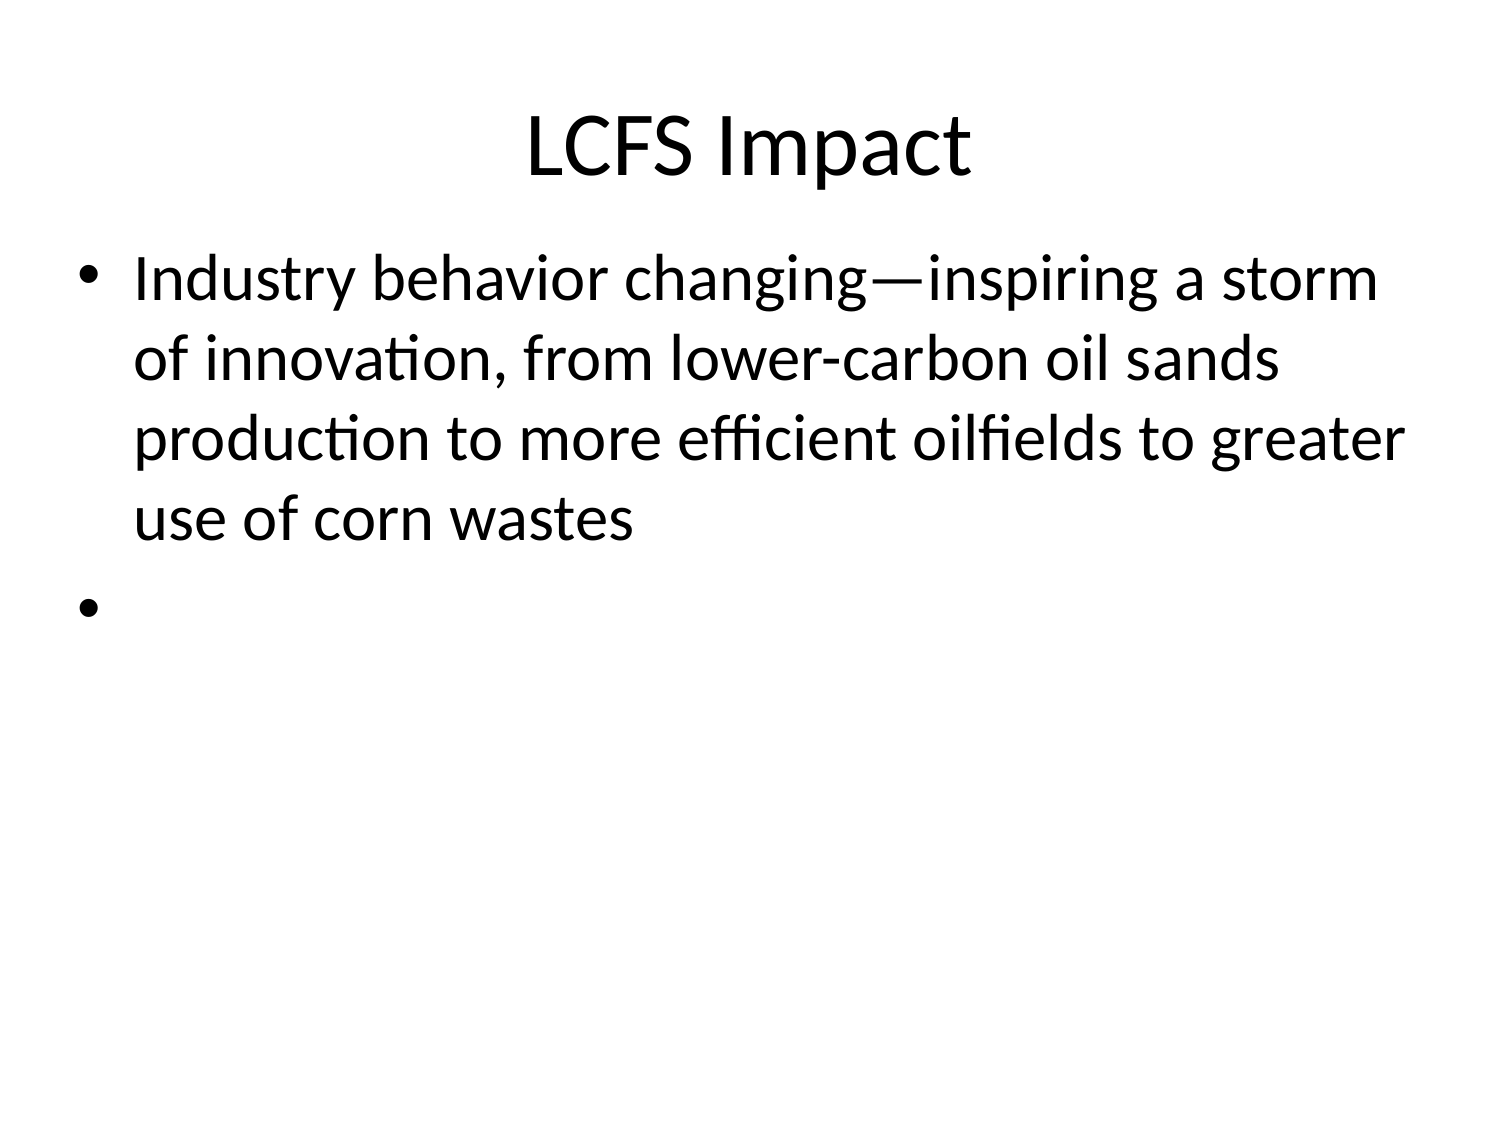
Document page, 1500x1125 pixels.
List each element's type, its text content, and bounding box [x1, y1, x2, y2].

title LCFS Impact [75, 45, 1425, 226]
list Industry behavior changing—inspiring a storm of innovation, from lower-carbon oil sands production to more efficient oilfields to greater use of corn wastes [62, 226, 1463, 1063]
